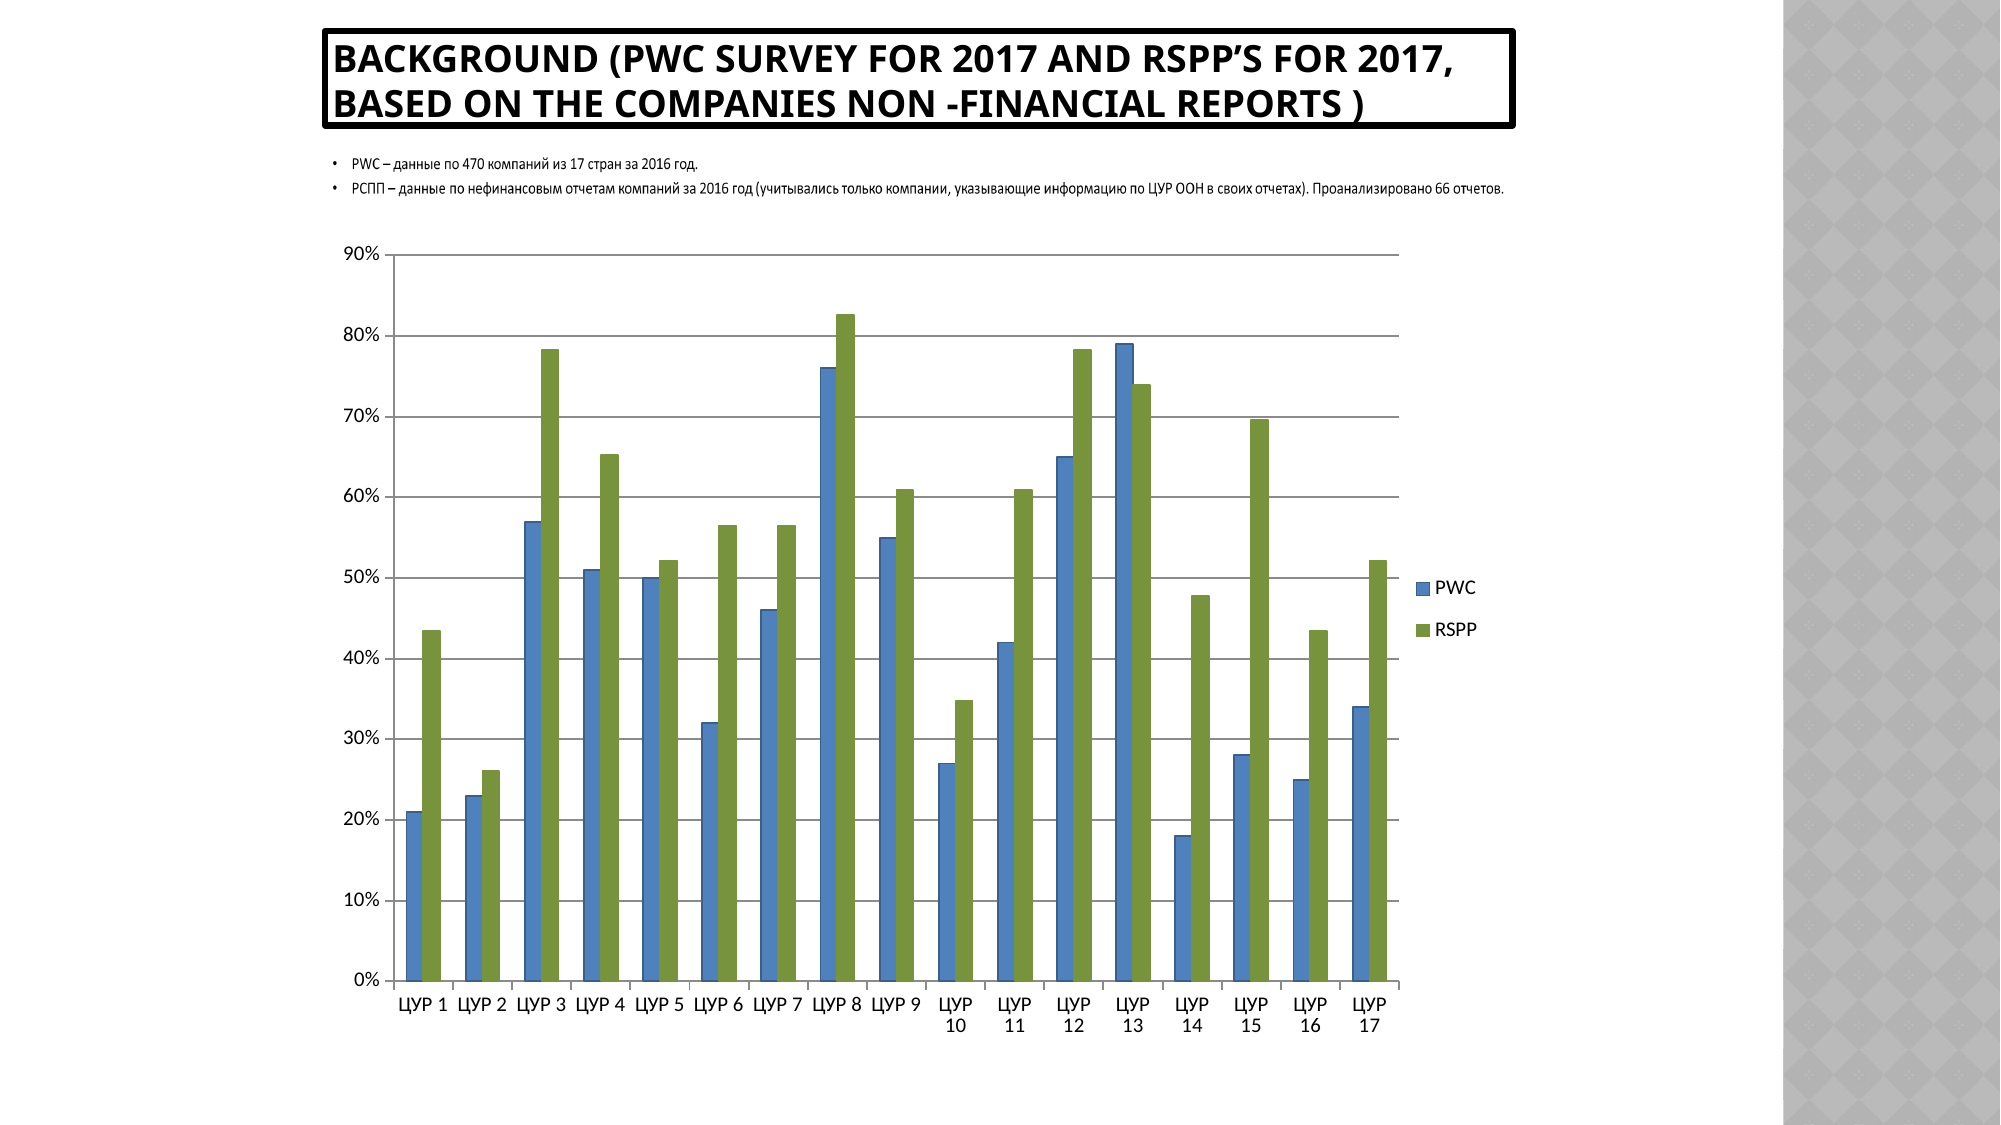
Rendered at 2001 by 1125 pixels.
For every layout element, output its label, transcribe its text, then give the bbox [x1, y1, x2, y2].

title Background (PWC survey for 2017 and RSPP’s for 2017, based on the Companies Non -Financial Reports ) [324, 30, 1513, 126]
chart [324, 148, 1513, 1060]
